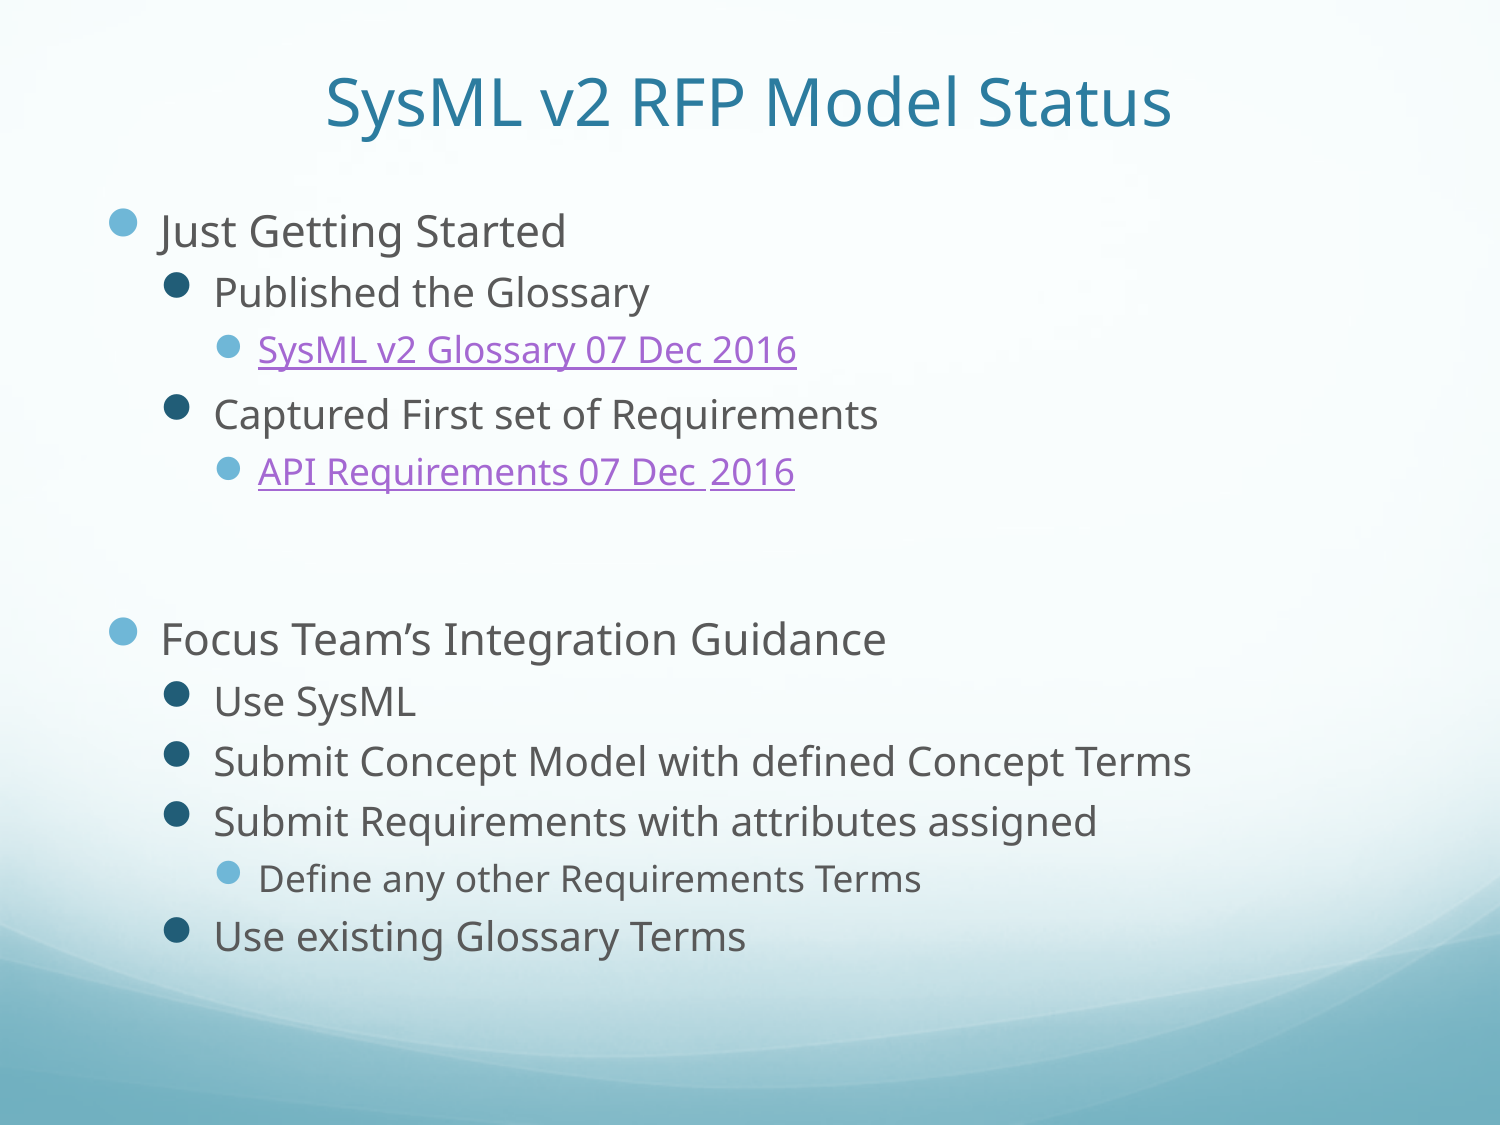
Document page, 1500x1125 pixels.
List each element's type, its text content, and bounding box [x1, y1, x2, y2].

title SysML v2 RFP Model Status [90, 17, 1410, 148]
list Just Getting Started Published the Glossary SysML v2 Glossary 07 Dec 2016 Captured First set of Requirements API Requirements 07 Dec 2016 Focus Team’s Integration Guidance Use SysML Submit Concept Model with defined Concept Terms Submit Requirements with attributes assigned Define any other Requirements Terms Use existing Glossary Terms [90, 195, 1410, 975]
